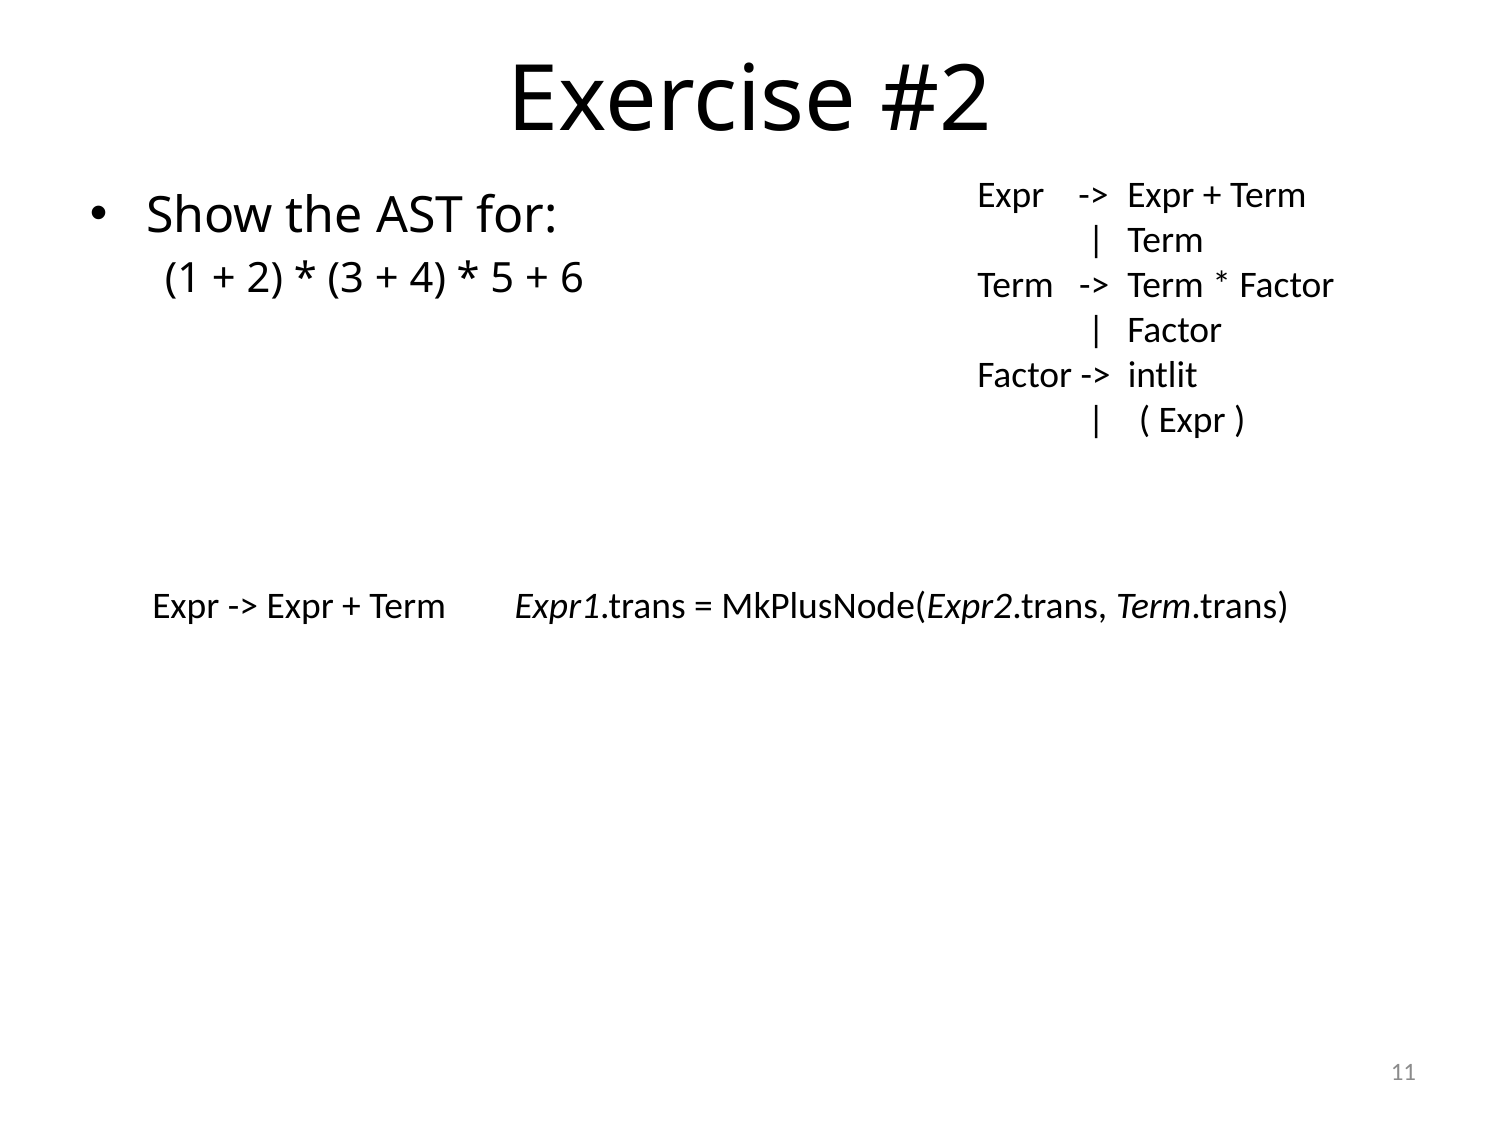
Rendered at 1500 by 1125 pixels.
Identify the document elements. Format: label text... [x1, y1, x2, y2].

slide_number <number> [1081, 1040, 1431, 1101]
list Show the AST for: (1 + 2) * (3 + 4) * 5 + 6 [75, 174, 1250, 918]
title Exercise #2 [75, 0, 1425, 174]
text_box Expr -> Expr + Term Expr1.trans = MkPlusNode(Expr2.trans, Term.trans) [137, 573, 1338, 634]
text_box Expr -> Expr + Term | Term Term -> Term * Factor | Factor Factor -> intlit | ( Expr ) [962, 162, 1475, 448]
